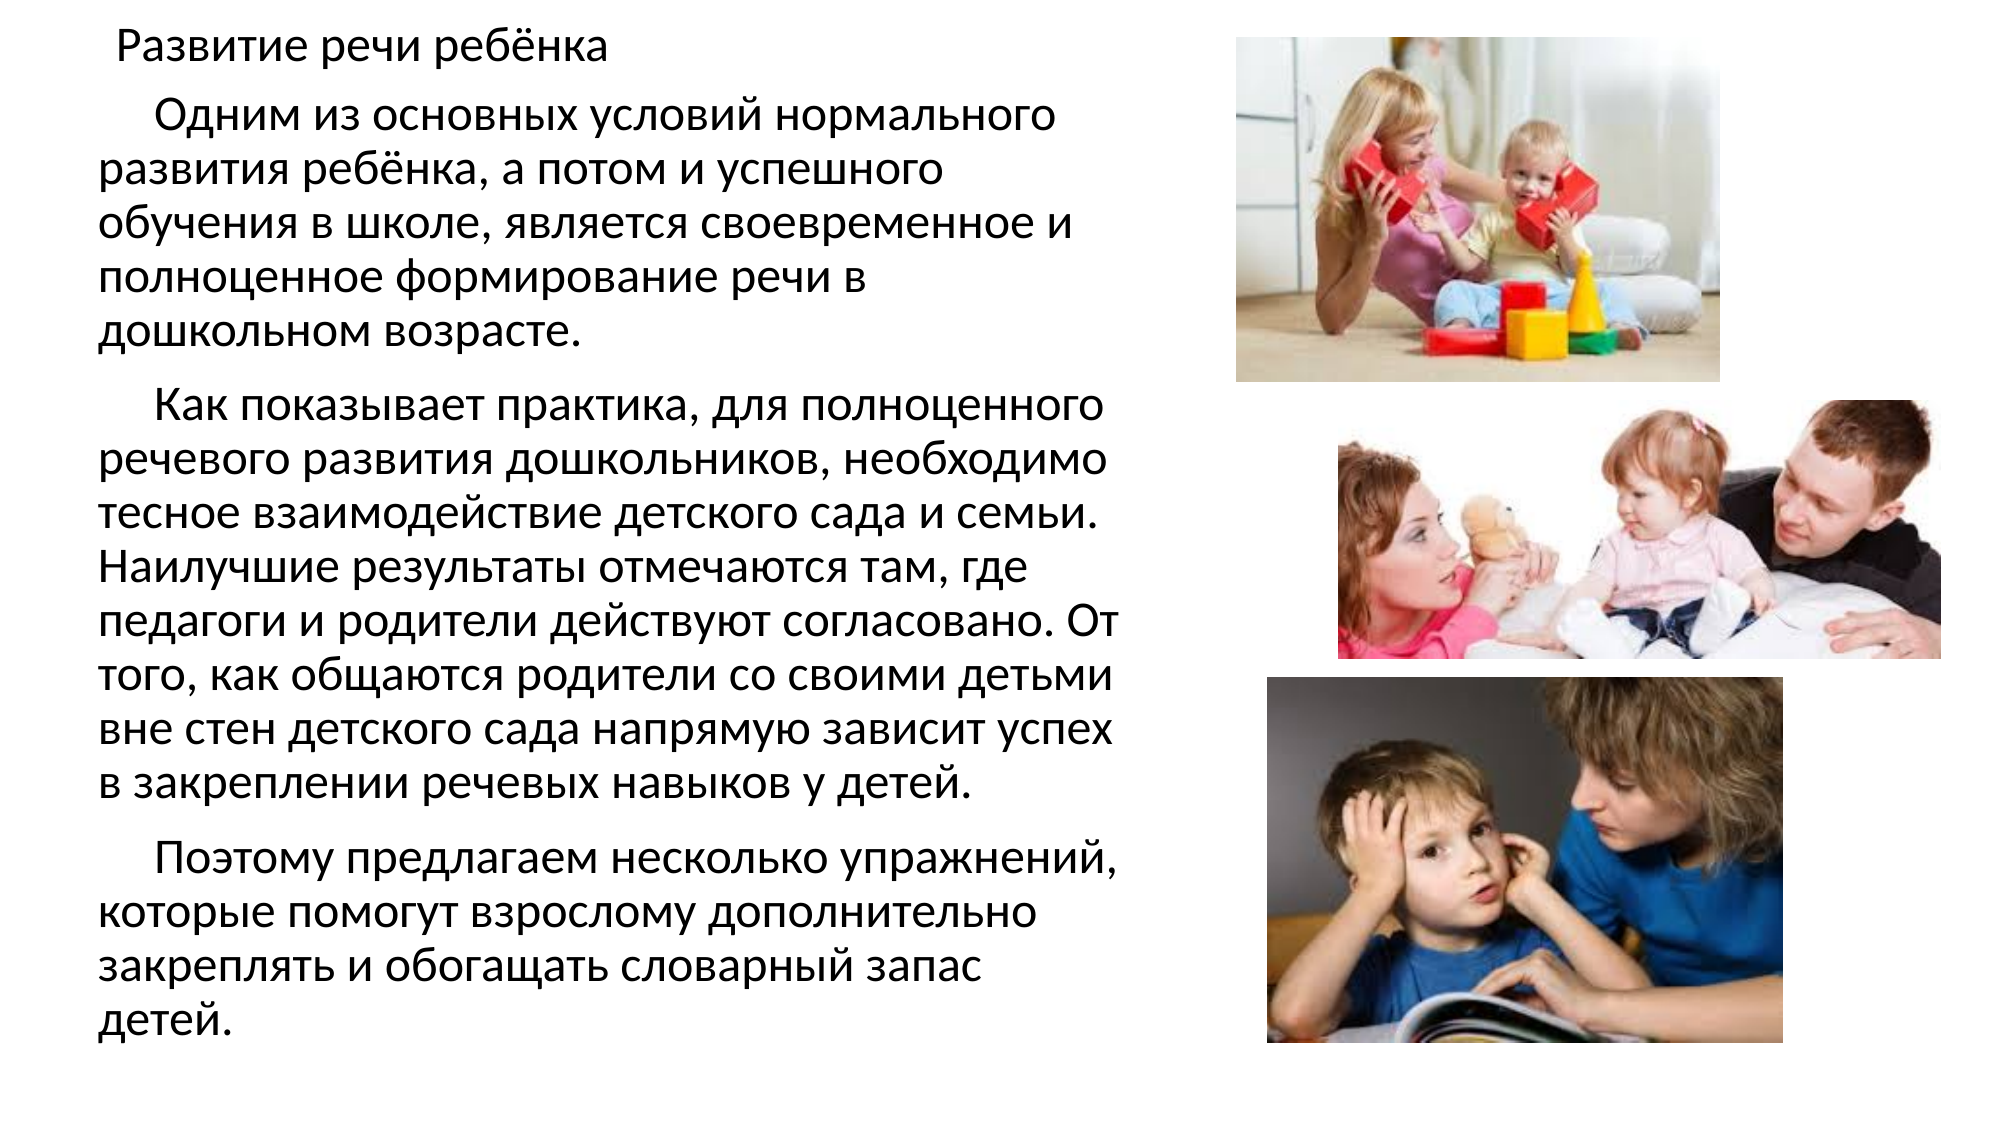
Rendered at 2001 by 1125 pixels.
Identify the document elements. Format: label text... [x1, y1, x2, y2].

list Одним из основных условий нормального развития ребёнка, а потом и успешного обучения в школе, является своевременное и полноценное формирование речи в дошкольном возрасте. Как показывает практика, для полноценного речевого развития дошкольников, необходимо тесное взаимодействие детского сада и семьи. Наилучшие результаты отмечаются там, где педагоги и родители действуют согласовано. От того, как общаются родители со своими детьми вне стен детского сада напрямую зависит успех в закреплении речевых навыков у детей. Поэтому предлагаем несколько упражнений, которые помогут взрослому дополнительно закреплять и обогащать словарный запас детей. [82, 79, 1142, 1064]
picture [1267, 676, 1783, 1043]
title Развитие речи ребёнка [100, 17, 802, 79]
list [1236, 37, 1720, 382]
picture [1338, 400, 1941, 659]
